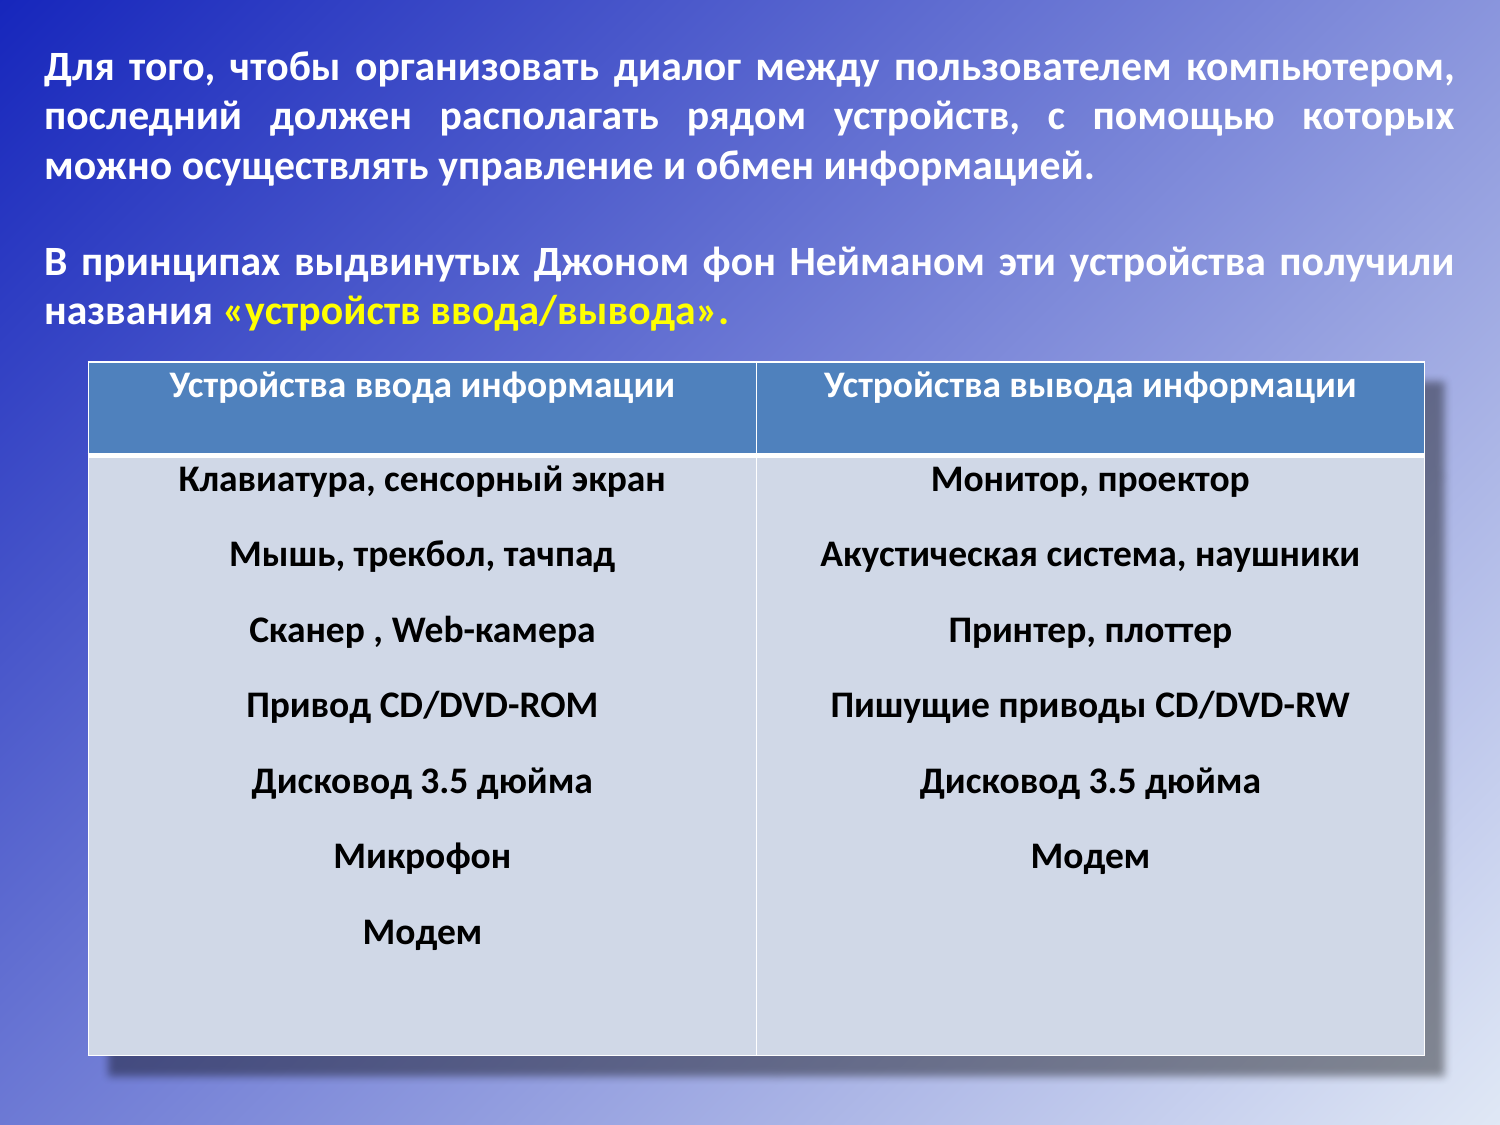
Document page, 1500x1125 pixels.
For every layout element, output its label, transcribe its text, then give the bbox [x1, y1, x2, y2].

text_box Для того, чтобы организовать диалог между пользователем компьютером, последний должен располагать рядом устройств, с помощью которых можно осуществлять управление и обмен информацией. В принципах выдвинутых Джоном фон Нейманом эти устройства получили названия «устройств ввода/вывода». [29, 30, 1471, 341]
table_header Устройства ввода информации [89, 363, 756, 453]
table_header Устройства вывода информации [757, 363, 1424, 453]
table_cell Клавиатура, сенсорный экран Мышь, трекбол, тачпад Сканер , Web-камера Привод CD/DVD-ROM Дисковод 3.5 дюйма Микрофон Модем [89, 458, 756, 1055]
table_cell Монитор, проектор Акустическая система, наушники Принтер, плоттер Пишущие приводы CD/DVD-RW Дисковод 3.5 дюйма Модем [757, 458, 1424, 1055]
